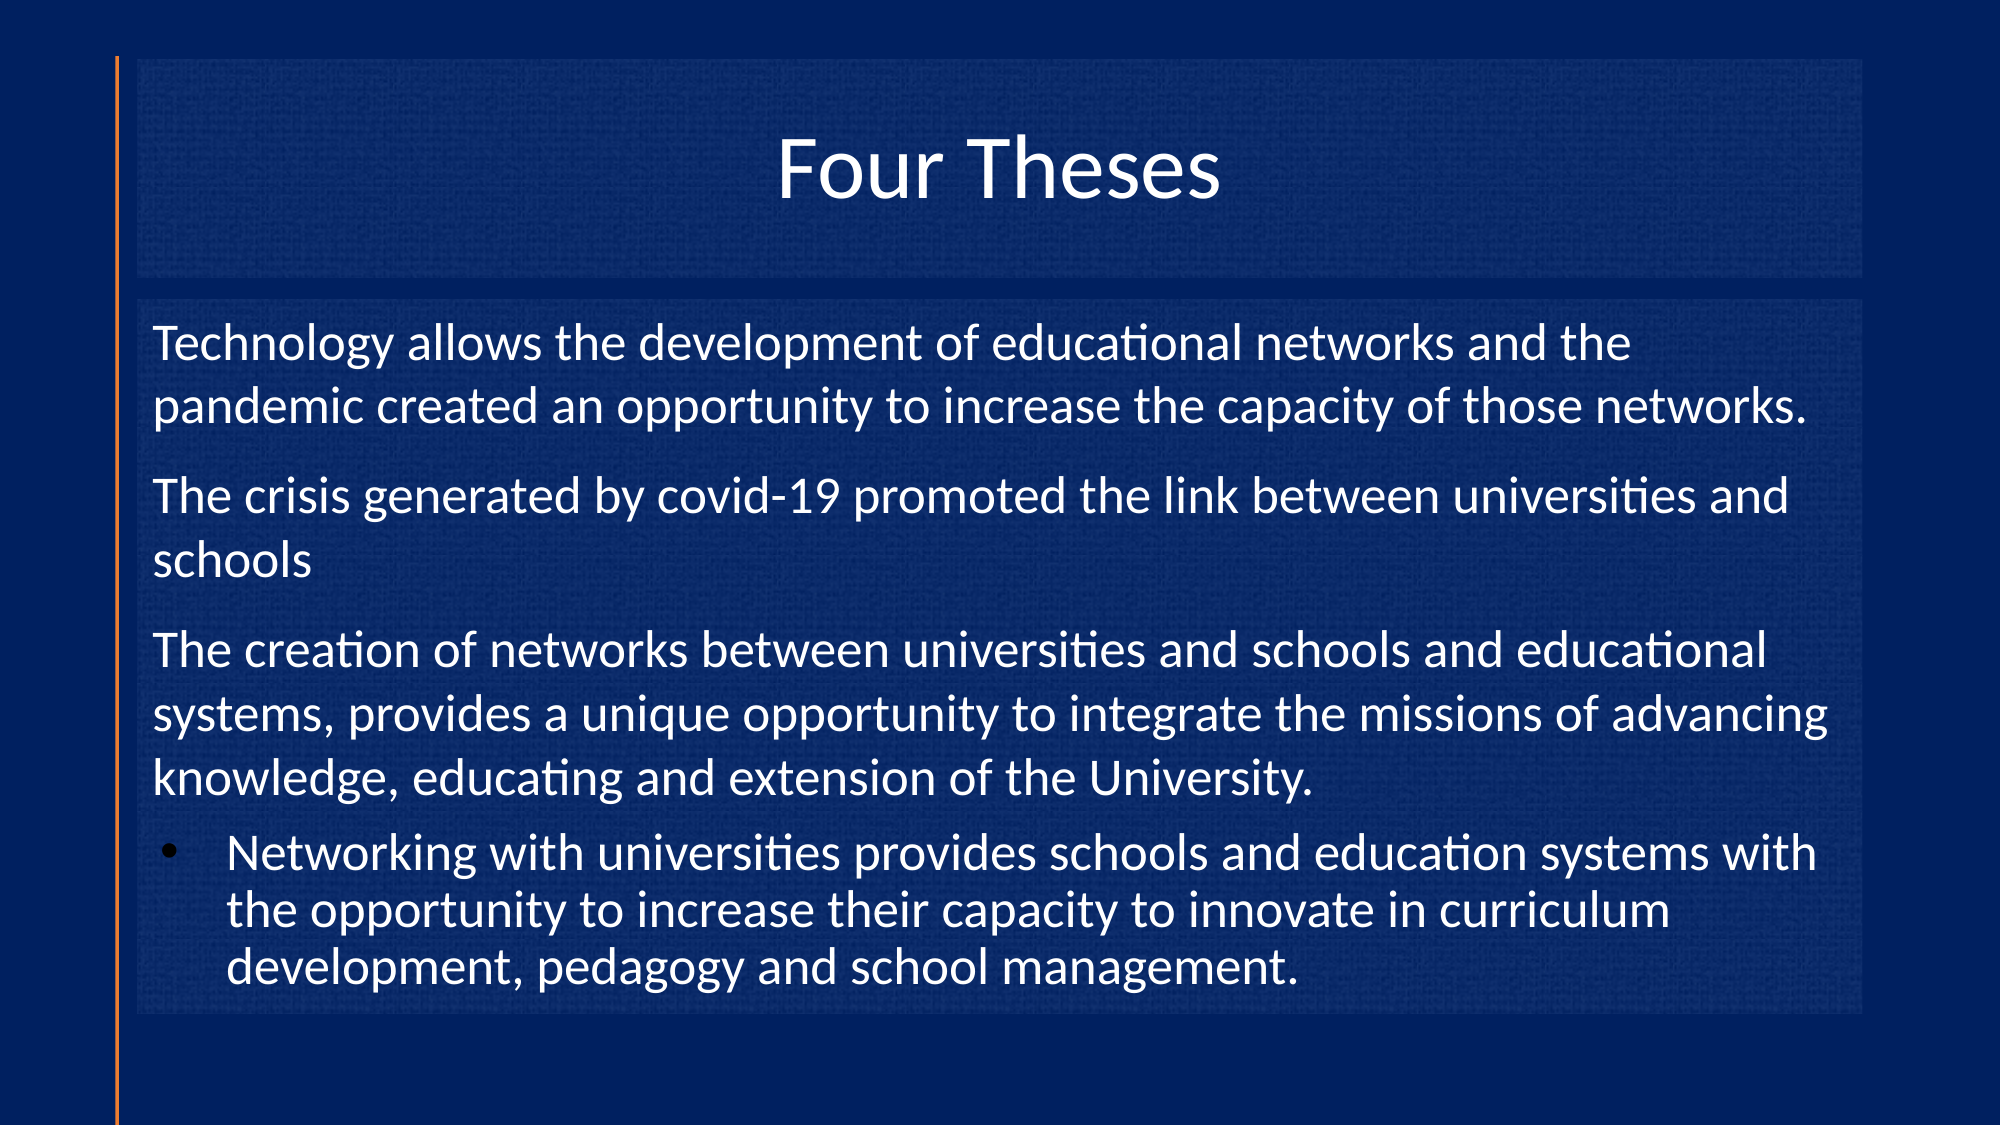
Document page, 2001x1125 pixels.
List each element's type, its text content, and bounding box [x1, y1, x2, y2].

title Four Theses [137, 59, 1863, 278]
list Technology allows the development of educational networks and the pandemic created an opportunity to increase the capacity of those networks. The crisis generated by covid-19 promoted the link between universities and schools The creation of networks between universities and schools and educational systems, provides a unique opportunity to integrate the missions of advancing knowledge, educating and extension of the University. Networking with universities provides schools and education systems with the opportunity to increase their capacity to innovate in curriculum development, pedagogy and school management. [137, 299, 1863, 1014]
